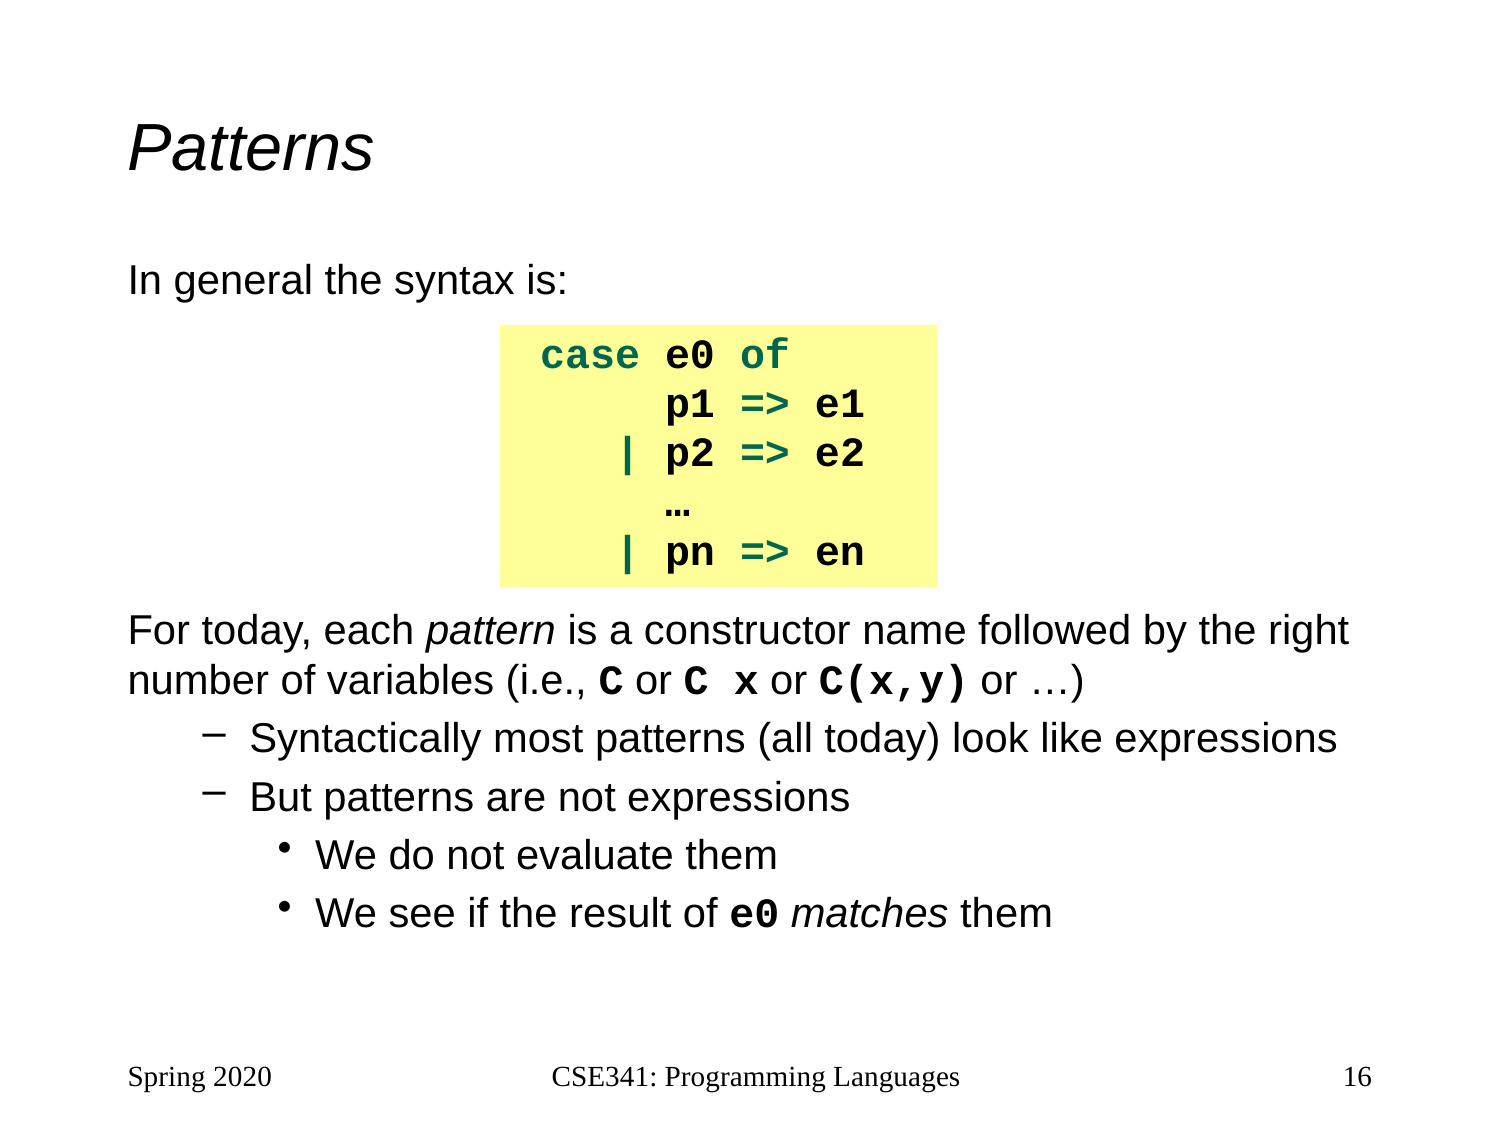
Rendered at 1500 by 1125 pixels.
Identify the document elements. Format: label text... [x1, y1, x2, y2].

text_box case e0 of p1 => e1 | p2 => e2 … | pn => en [499, 324, 938, 588]
title Patterns [112, 49, 1388, 238]
list In general the syntax is: For today, each pattern is a constructor name followed by the right number of variables (i.e., C or C x or C(x,y) or …) Syntactically most patterns (all today) look like expressions But patterns are not expressions We do not evaluate them We see if the result of e0 matches them [112, 244, 1388, 963]
slide_number 16 [1074, 1049, 1388, 1125]
slide_number Spring 2020 [112, 1049, 426, 1125]
footer CSE341: Programming Languages [474, 1049, 1038, 1125]
